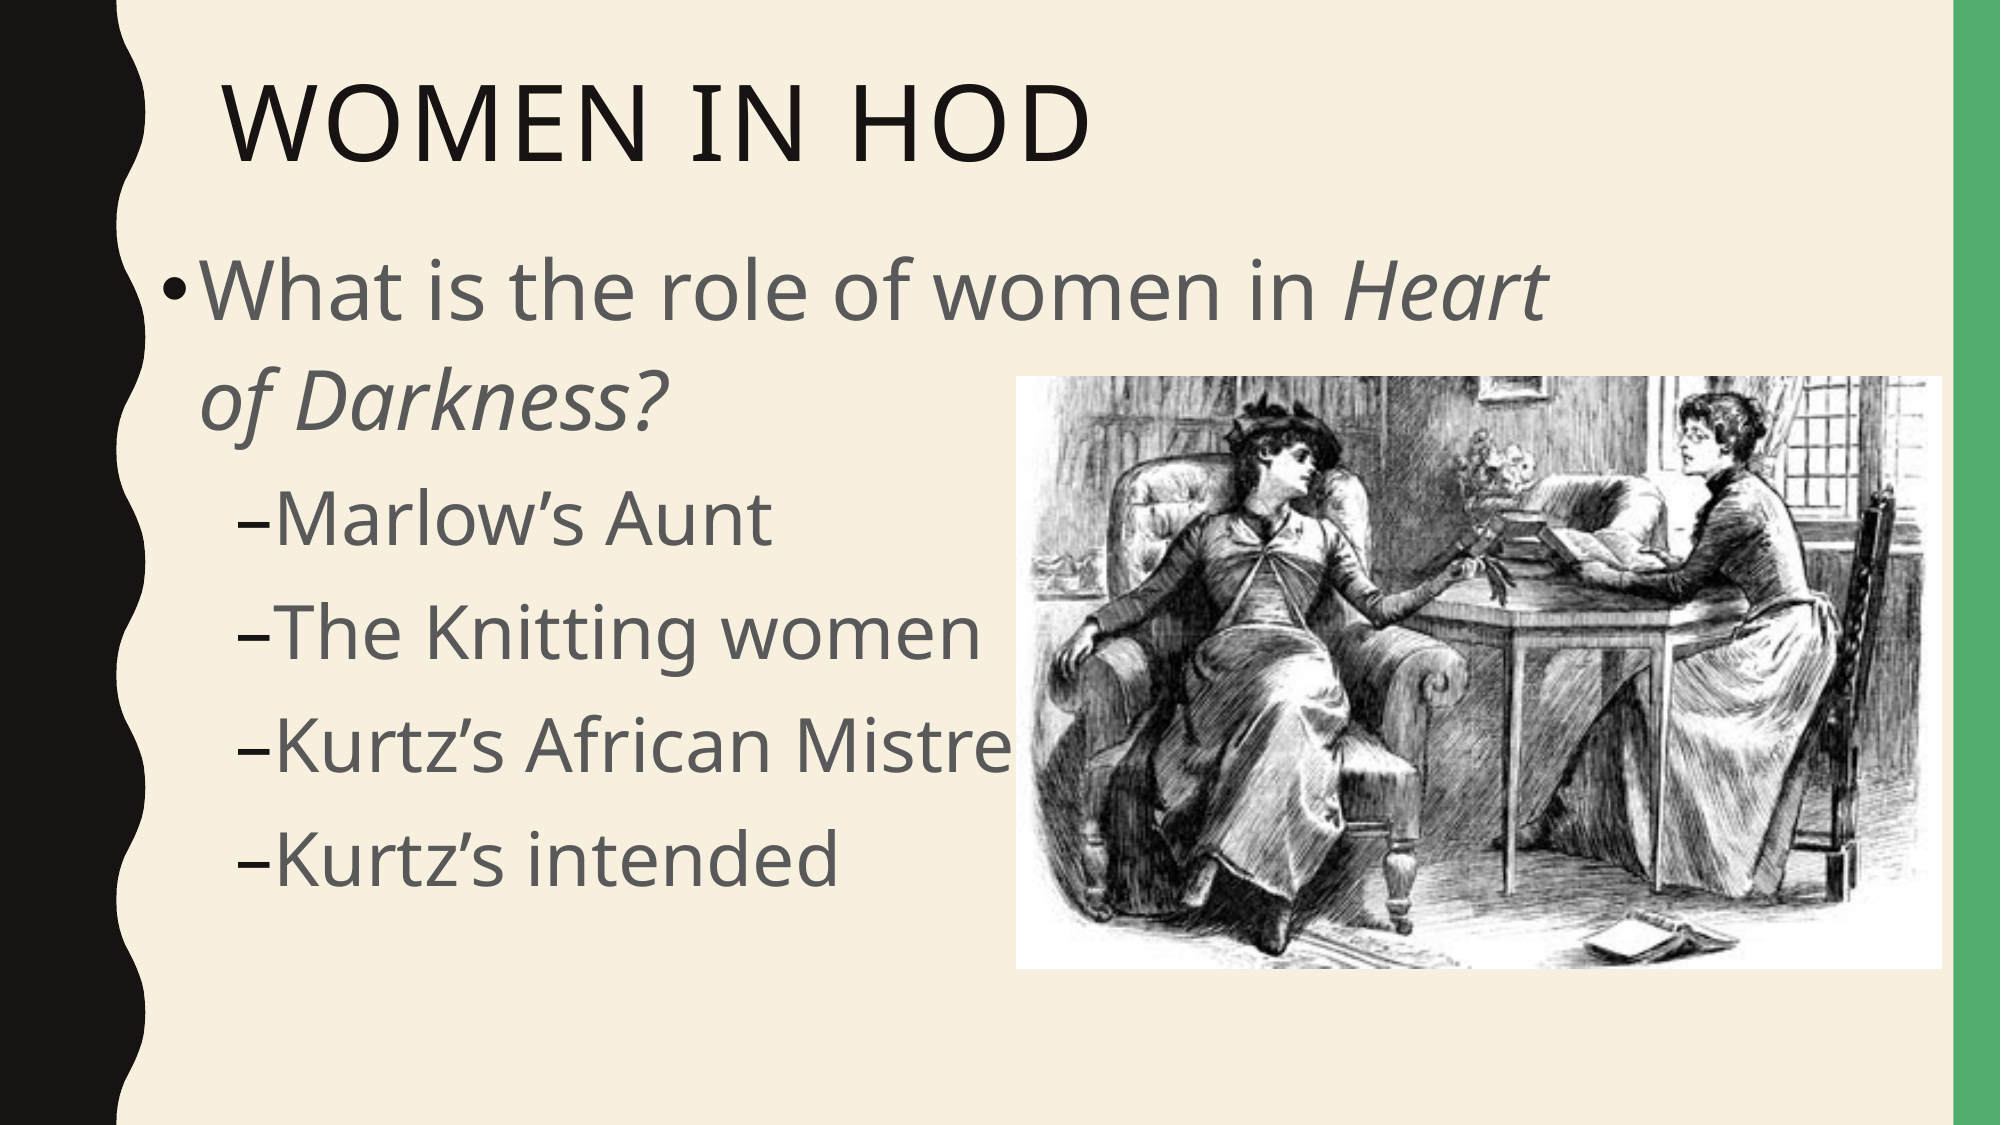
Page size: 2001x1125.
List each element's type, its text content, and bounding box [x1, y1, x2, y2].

picture [1016, 376, 1942, 969]
list What is the role of women in Heart of Darkness? Marlow’s Aunt The Knitting women Kurtz’s African Mistress Kurtz’s intended [145, 219, 1640, 1125]
title Women in HOD [205, 62, 1875, 308]
